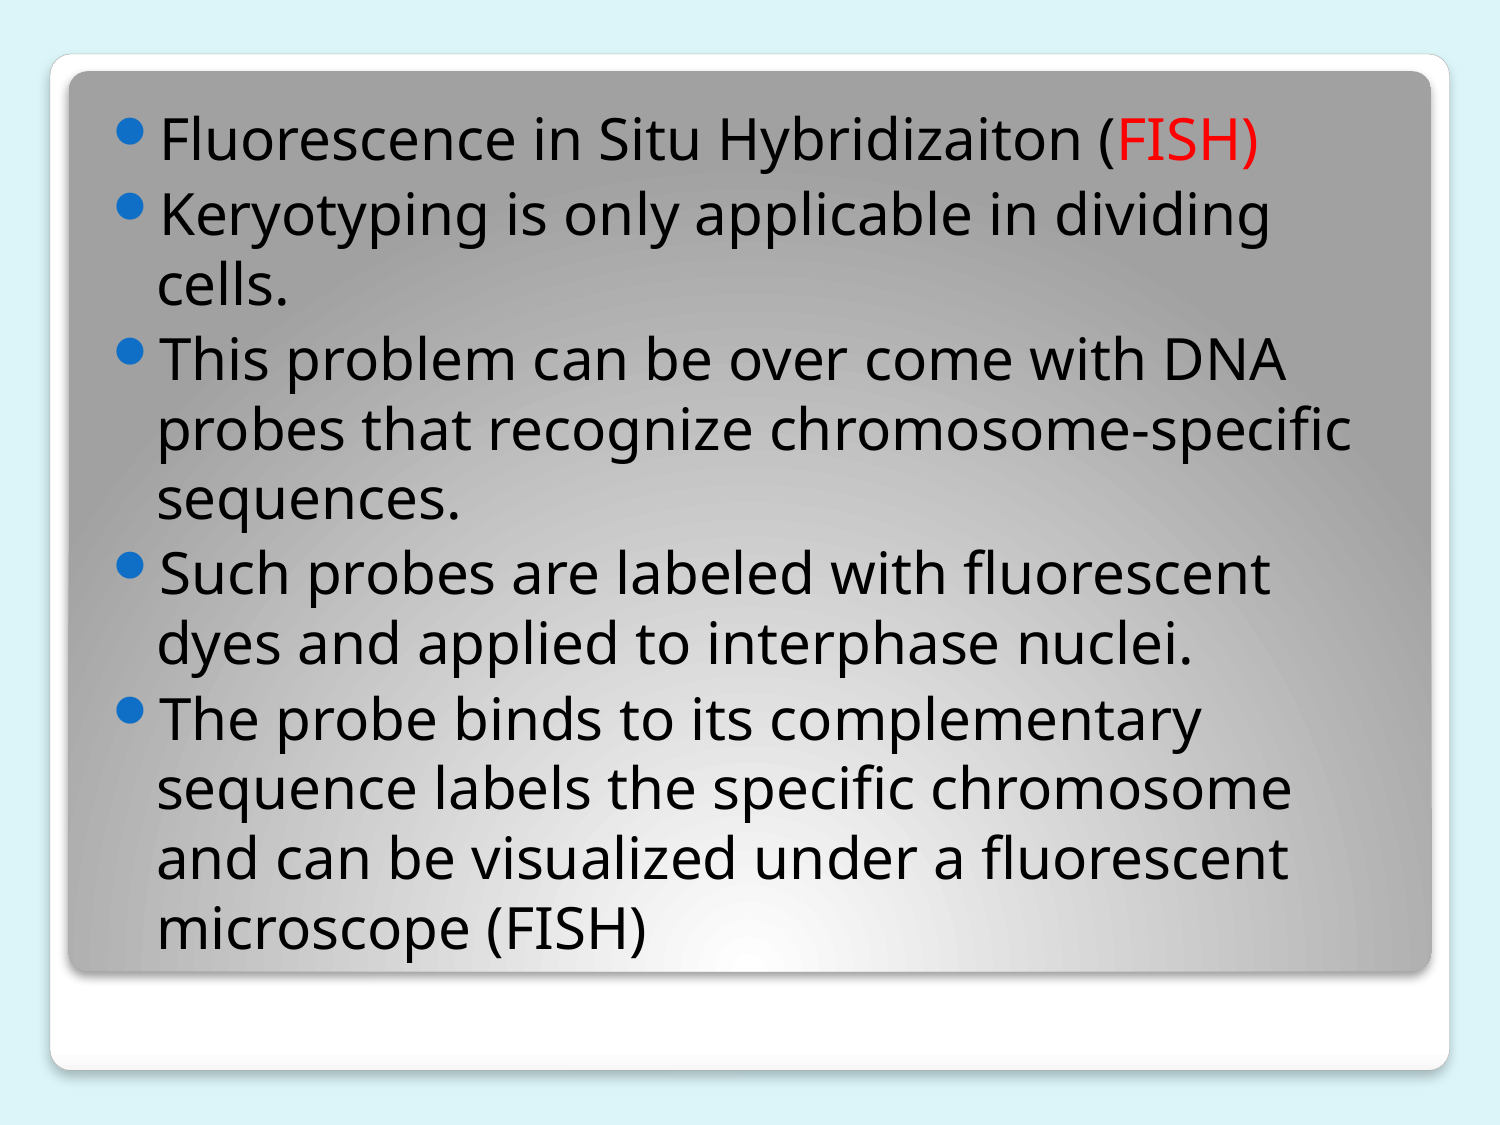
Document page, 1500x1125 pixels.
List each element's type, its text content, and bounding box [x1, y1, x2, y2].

list Fluorescence in Situ Hybridizaiton (FISH) Keryotyping is only applicable in dividing cells. This problem can be over come with DNA probes that recognize chromosome-specific sequences. Such probes are labeled with fluorescent dyes and applied to interphase nuclei. The probe binds to its complementary sequence labels the specific chromosome and can be visualized under a fluorescent microscope (FISH) [82, 86, 1425, 1013]
